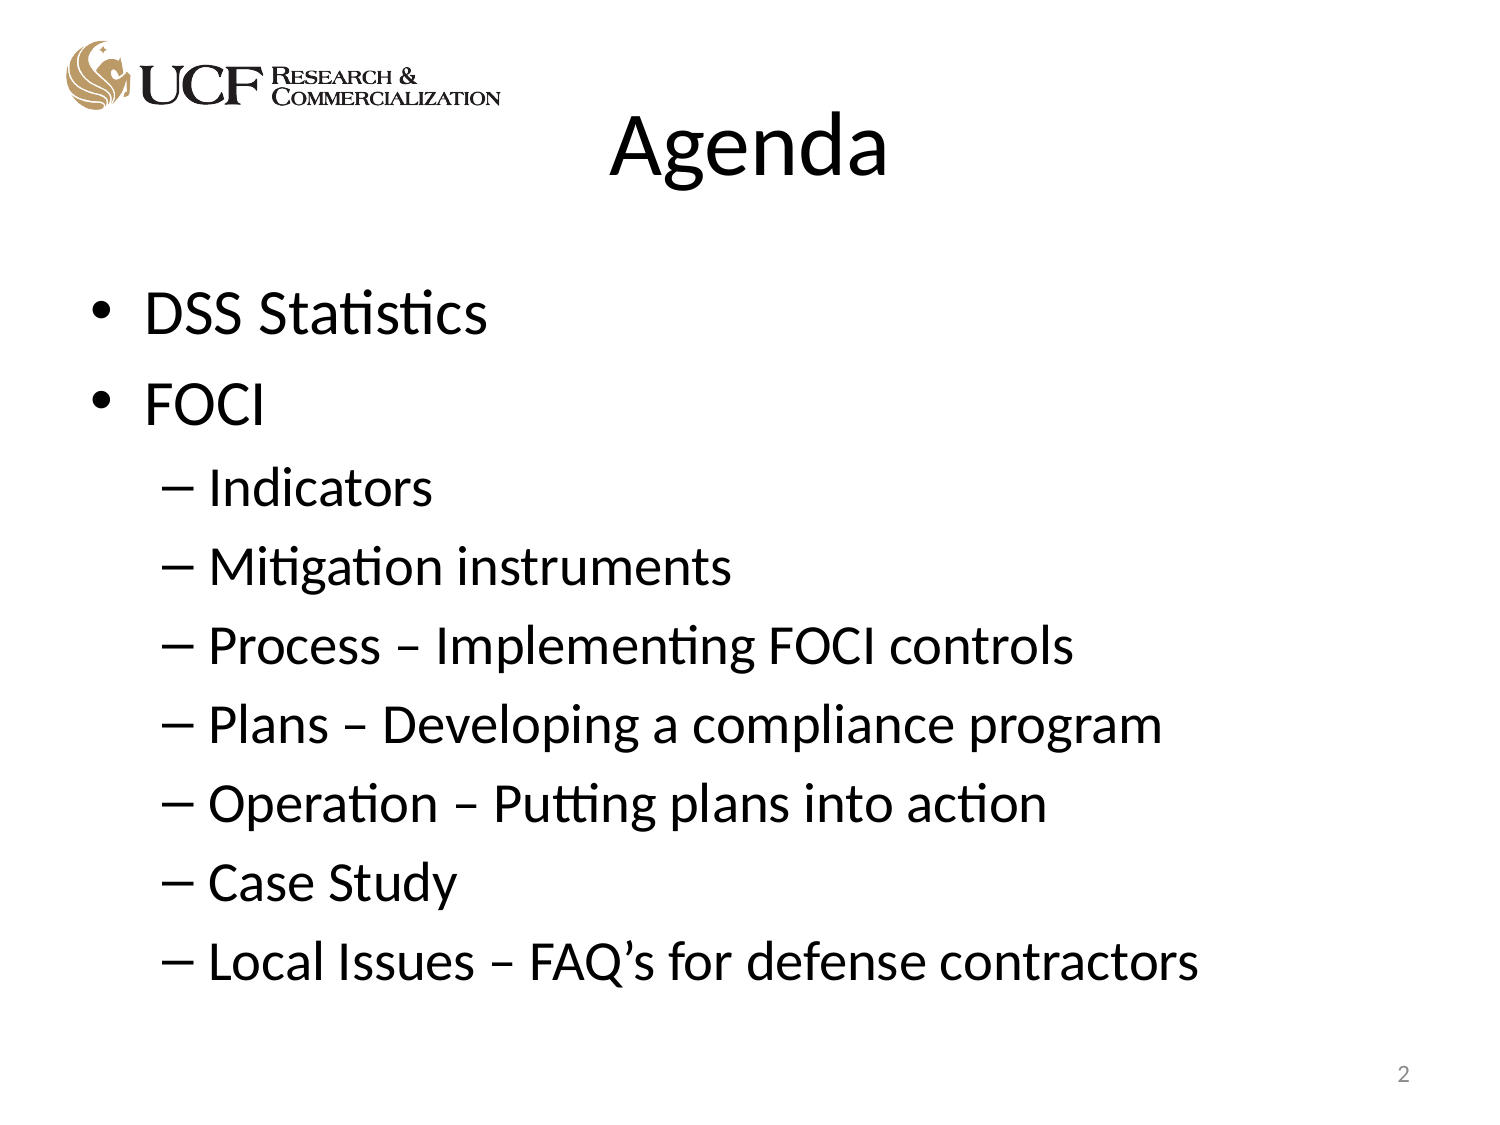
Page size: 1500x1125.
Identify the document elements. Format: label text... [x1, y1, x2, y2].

list DSS Statistics FOCI Indicators Mitigation instruments Process – Implementing FOCI controls Plans – Developing a compliance program Operation – Putting plans into action Case Study Local Issues – FAQ’s for defense contractors [75, 262, 1425, 1005]
slide_number 2 [1074, 1042, 1425, 1103]
title Agenda [75, 45, 1425, 233]
picture [62, 37, 507, 113]
